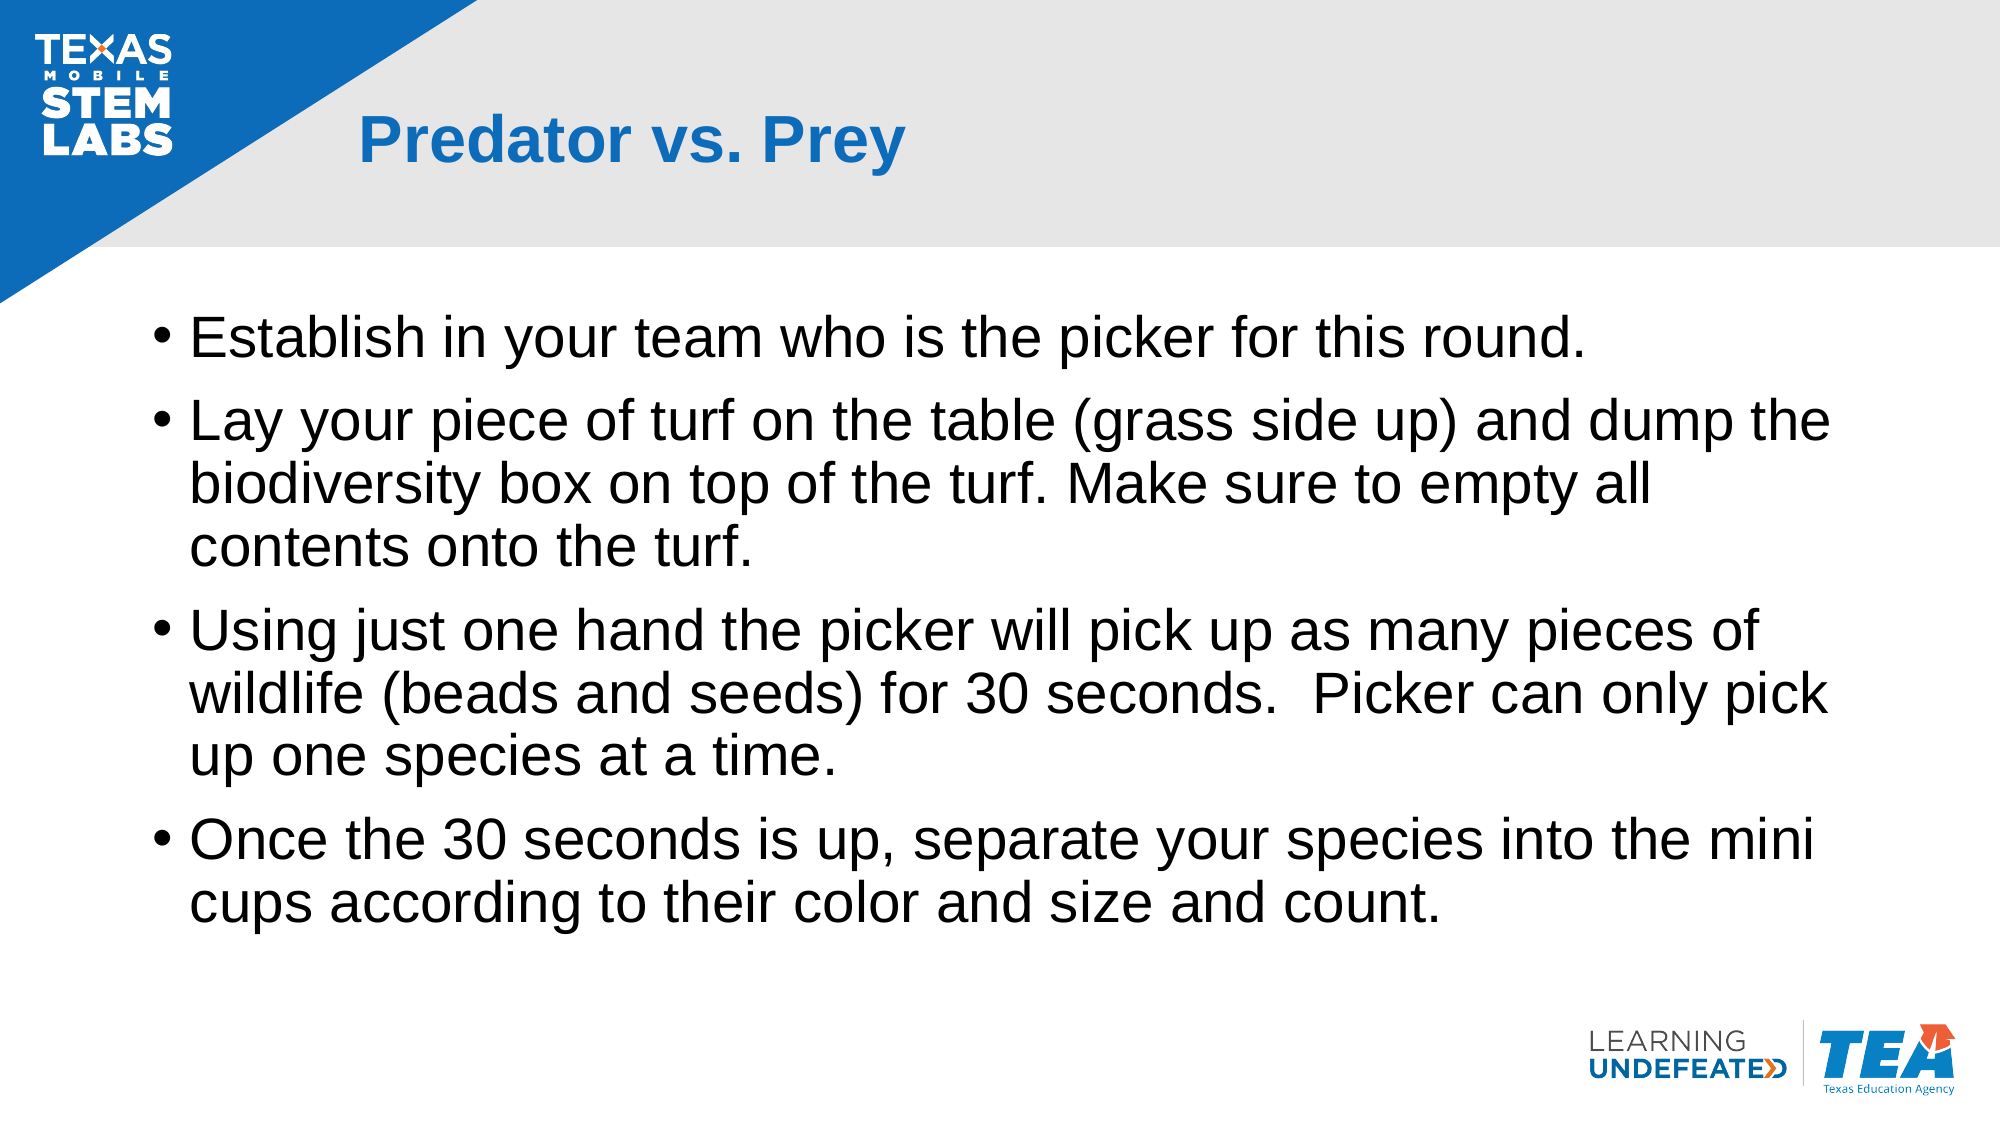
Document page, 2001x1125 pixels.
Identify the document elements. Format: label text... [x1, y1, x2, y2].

picture [35, 34, 173, 160]
text_box [169, 141, 1370, 982]
picture [1590, 1020, 1957, 1096]
list Establish in your team who is the picker for this round. Lay your piece of turf on the table (grass side up) and dump the biodiversity box on top of the turf. Make sure to empty all contents onto the turf. Using just one hand the picker will pick up as many pieces of wildlife (beads and seeds) for 30 seconds. Picker can only pick up one species at a time. Once the 30 seconds is up, separate your species into the mini cups according to their color and size and count. [137, 299, 1863, 1014]
title Predator vs. Prey [343, 71, 1799, 290]
